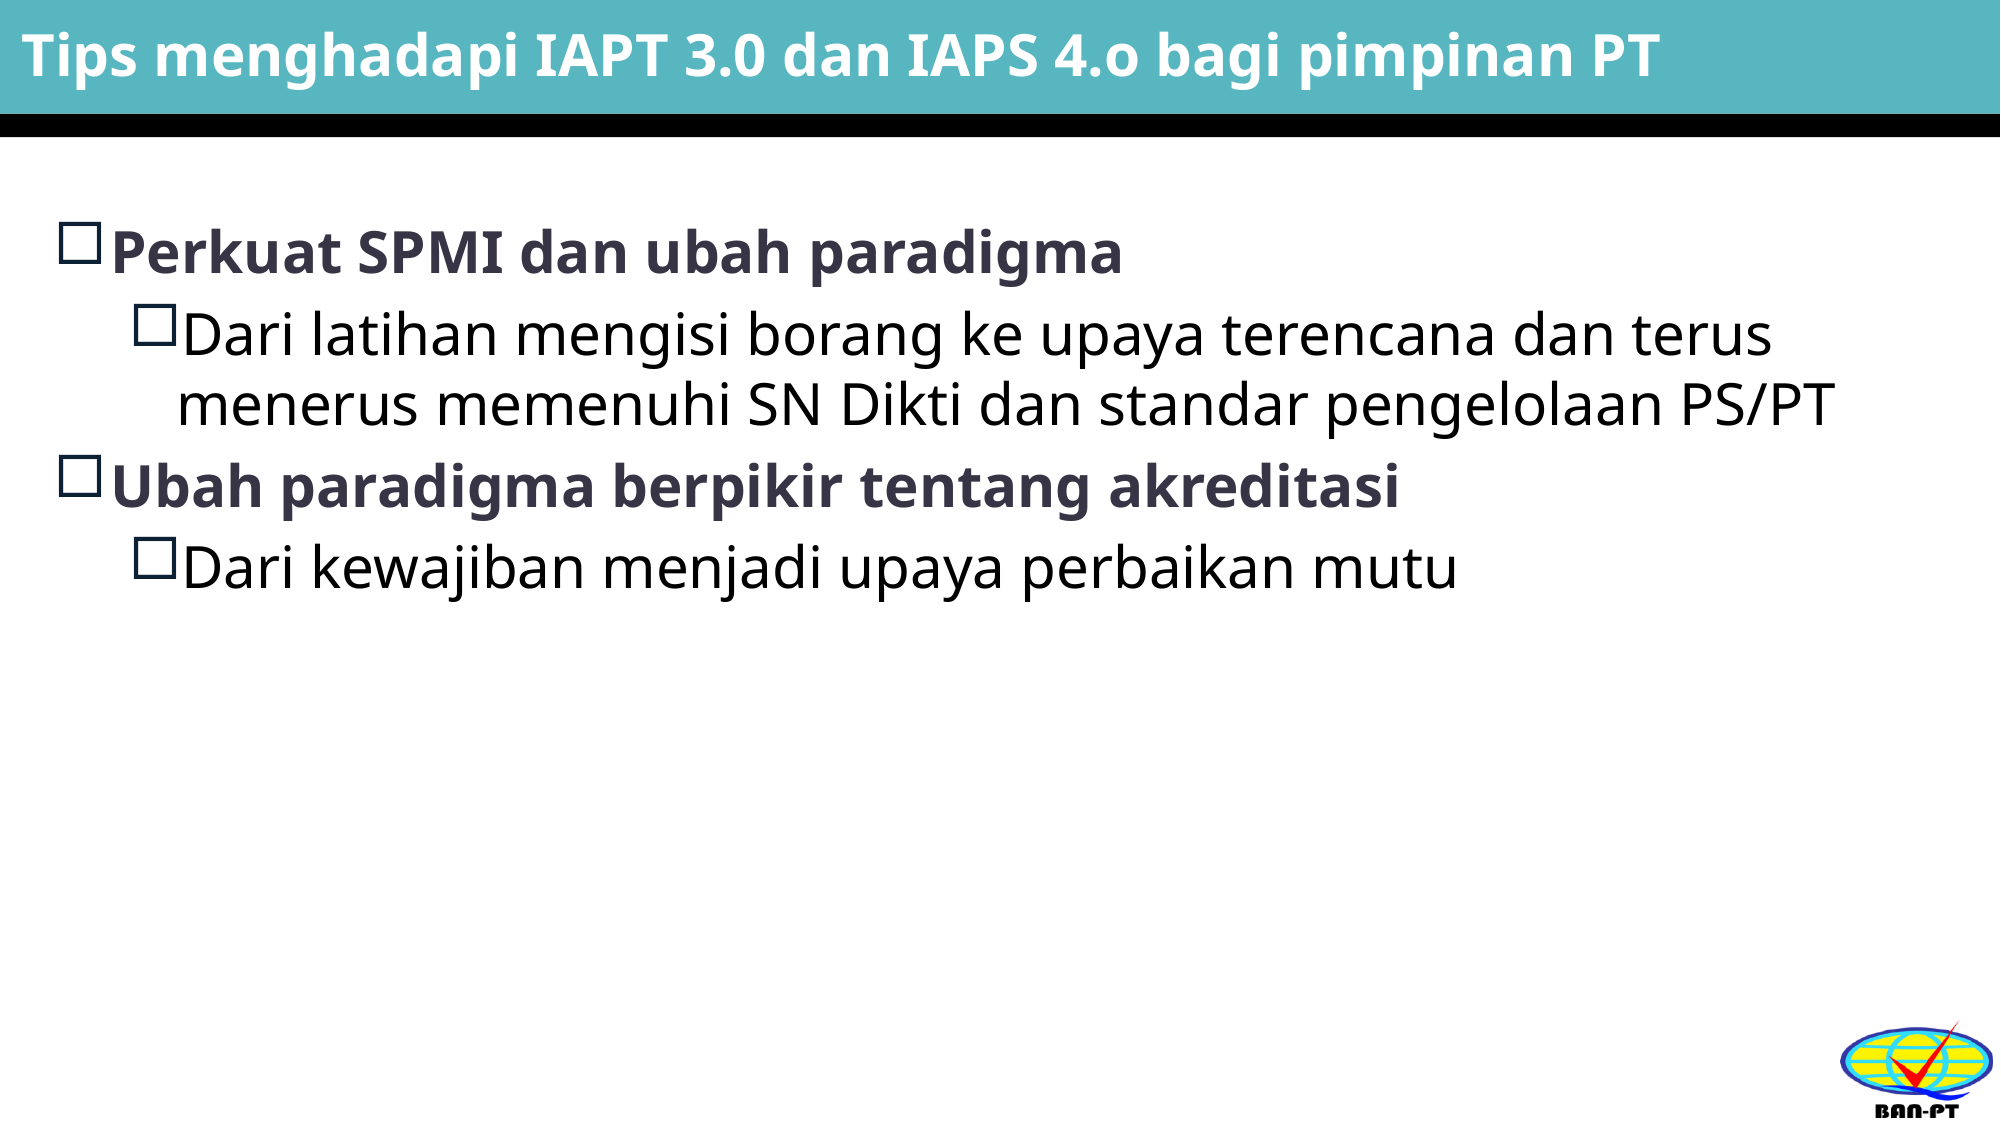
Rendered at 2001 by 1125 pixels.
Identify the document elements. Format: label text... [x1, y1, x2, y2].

list Perkuat SPMI dan ubah paradigma Dari latihan mengisi borang ke upaya terencana dan terus menerus memenuhi SN Dikti dan standar pengelolaan PS/PT Ubah paradigma berpikir tentang akreditasi Dari kewajiban menjadi upaya perbaikan mutu [39, 208, 1918, 1069]
title Tips menghadapi IAPT 3.0 dan IAPS 4.o bagi pimpinan PT [6, 7, 1898, 100]
picture [1840, 1019, 1993, 1118]
